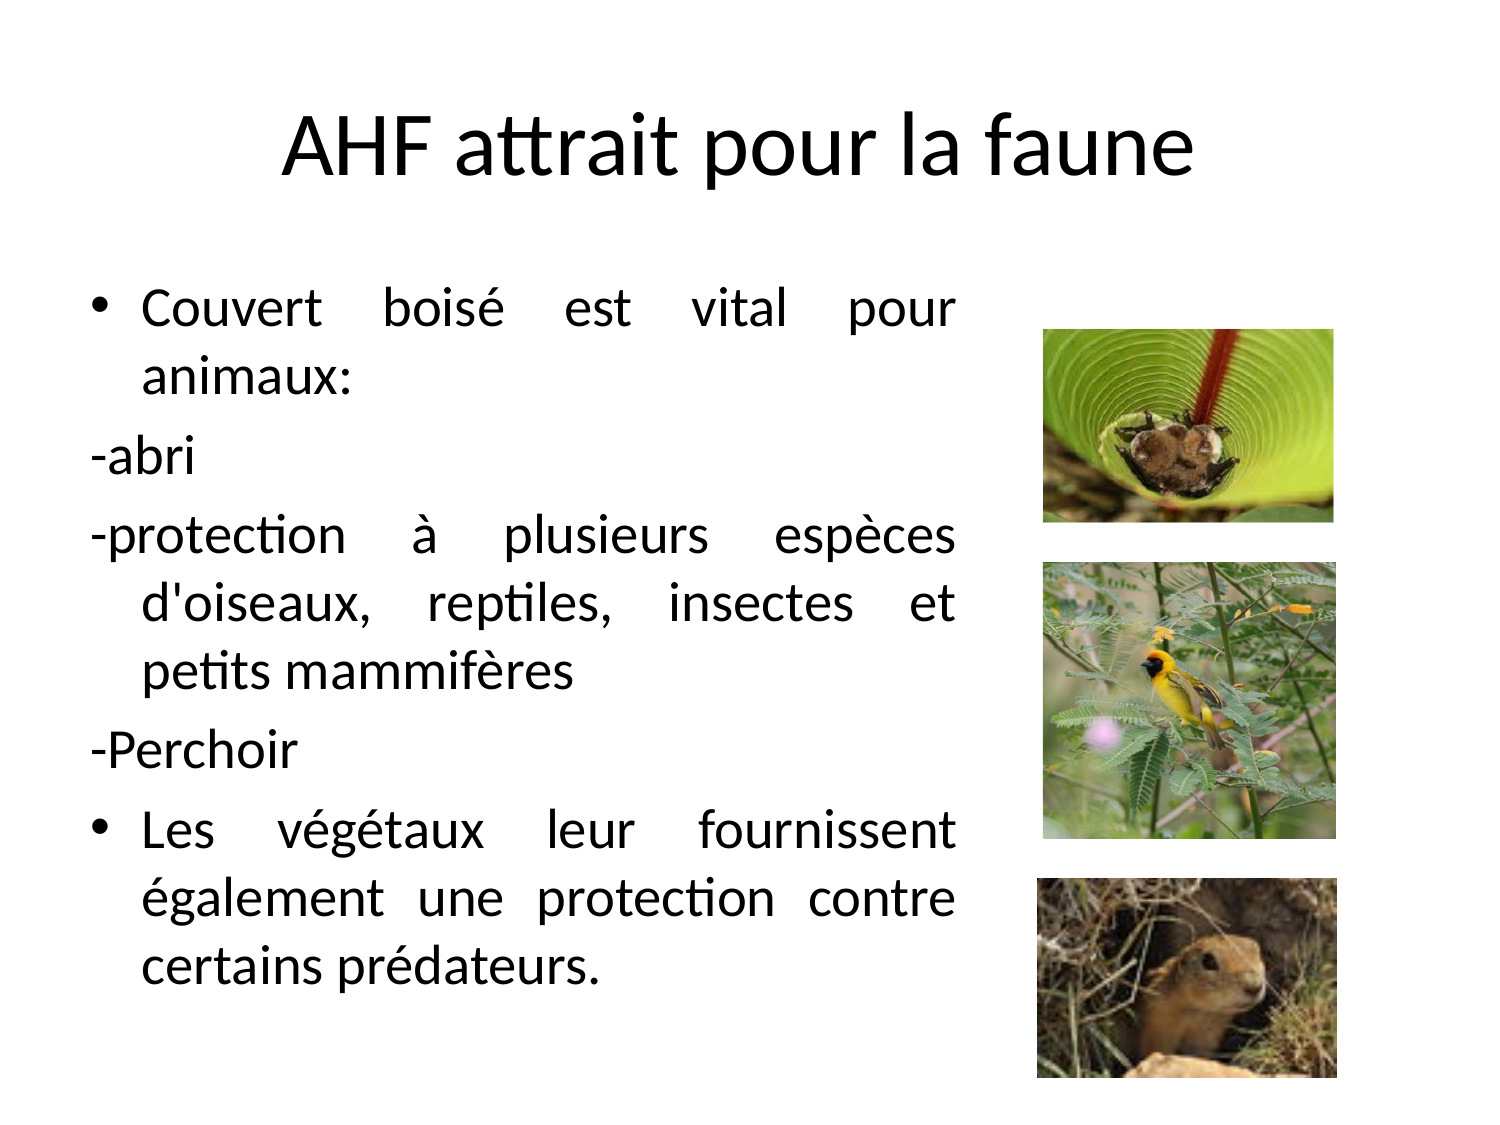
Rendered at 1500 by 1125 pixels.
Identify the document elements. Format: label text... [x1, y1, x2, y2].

picture [1036, 878, 1338, 1079]
list Couvert boisé est vital pour animaux: -abri -protection à plusieurs espèces d'oiseaux, reptiles, insectes et petits mammifères -Perchoir Les végétaux leur fournissent également une protection contre certains prédateurs. [75, 262, 973, 1005]
picture [1042, 327, 1334, 523]
picture [1042, 562, 1337, 839]
title AHF attrait pour la faune [75, 45, 1425, 233]
